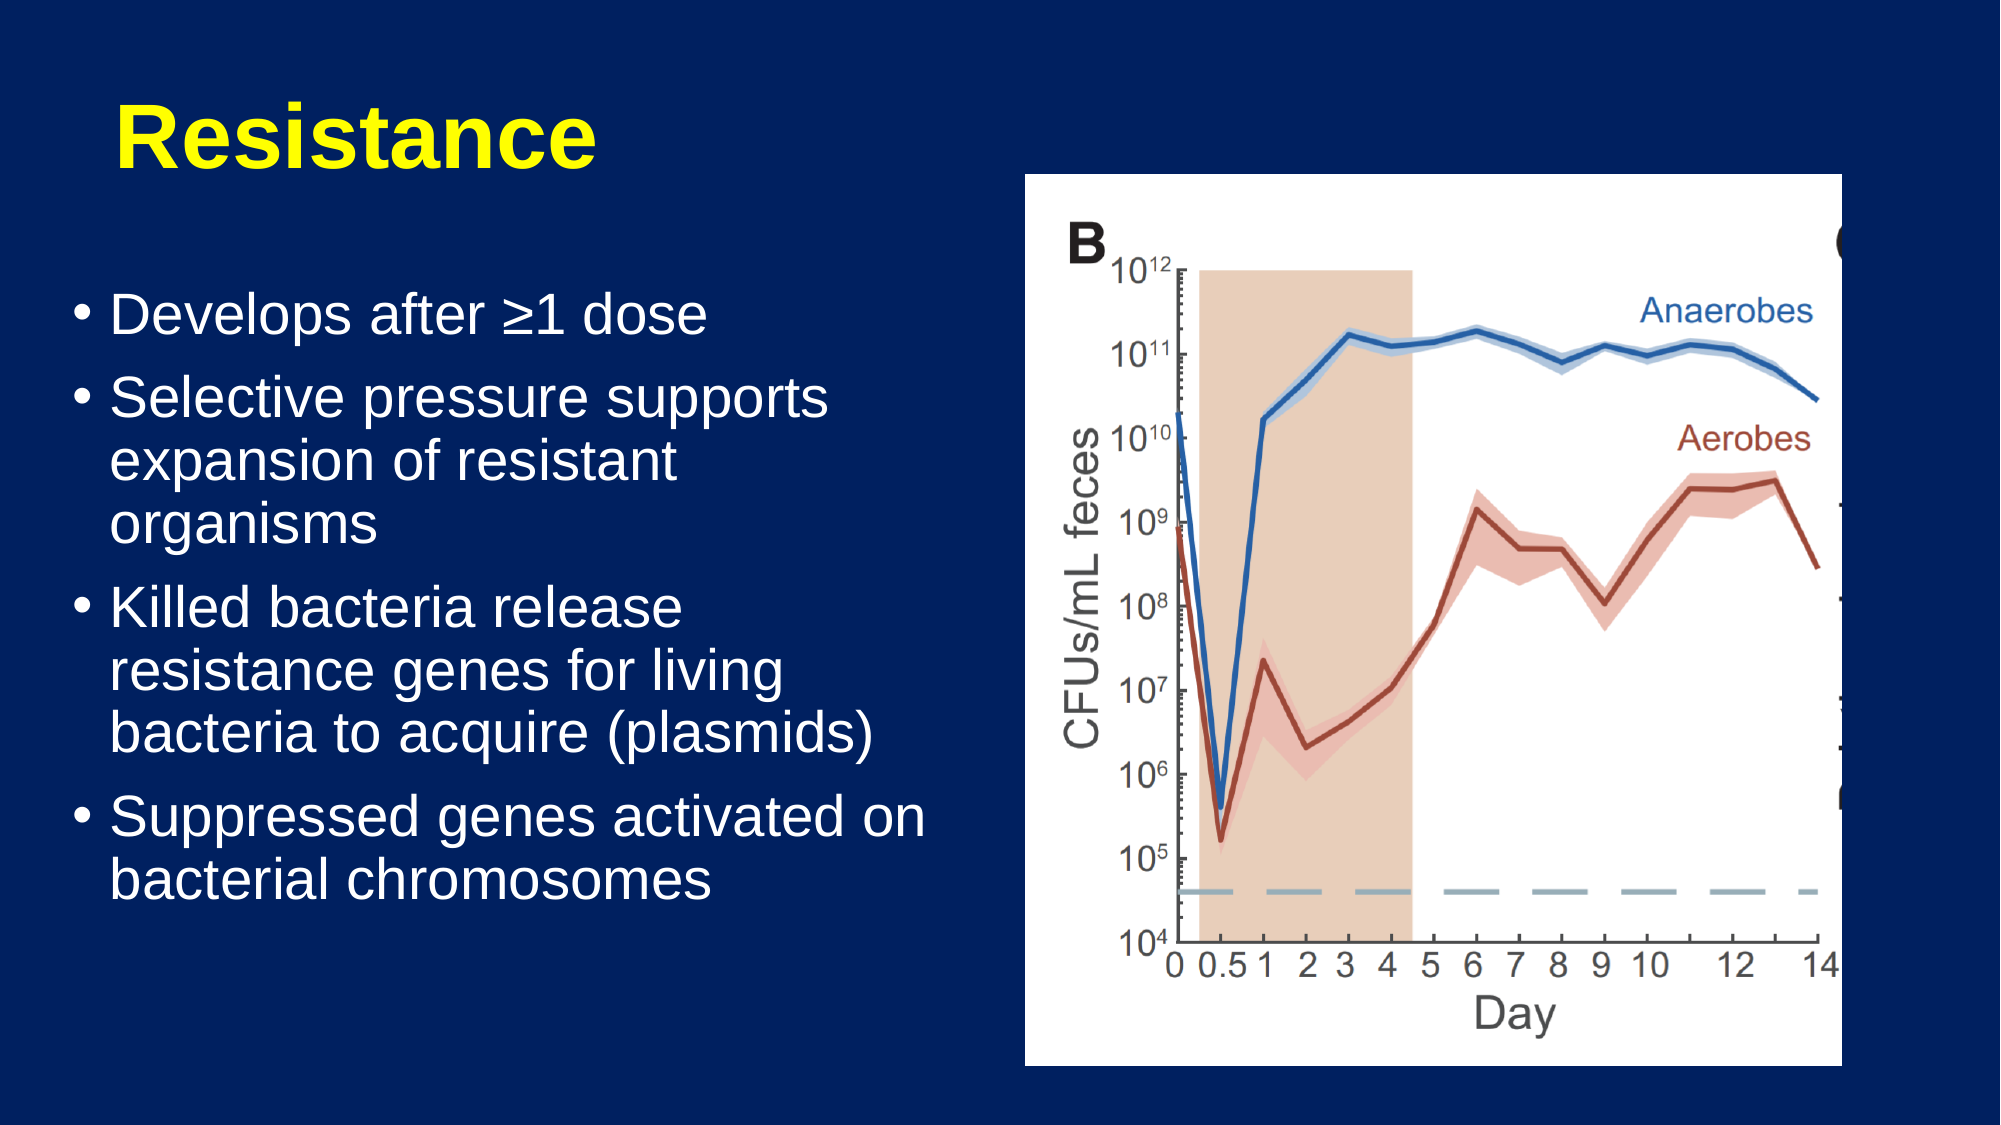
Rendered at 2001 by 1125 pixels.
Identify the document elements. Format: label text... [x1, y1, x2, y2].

text_box Develops after ≥1 dose Selective pressure supports expansion of resistant organisms Killed bacteria release resistance genes for living bacteria to acquire (plasmids) Suppressed genes activated on bacterial chromosomes [57, 276, 975, 991]
picture [1025, 174, 1842, 1066]
title Resistance [99, 45, 1900, 233]
